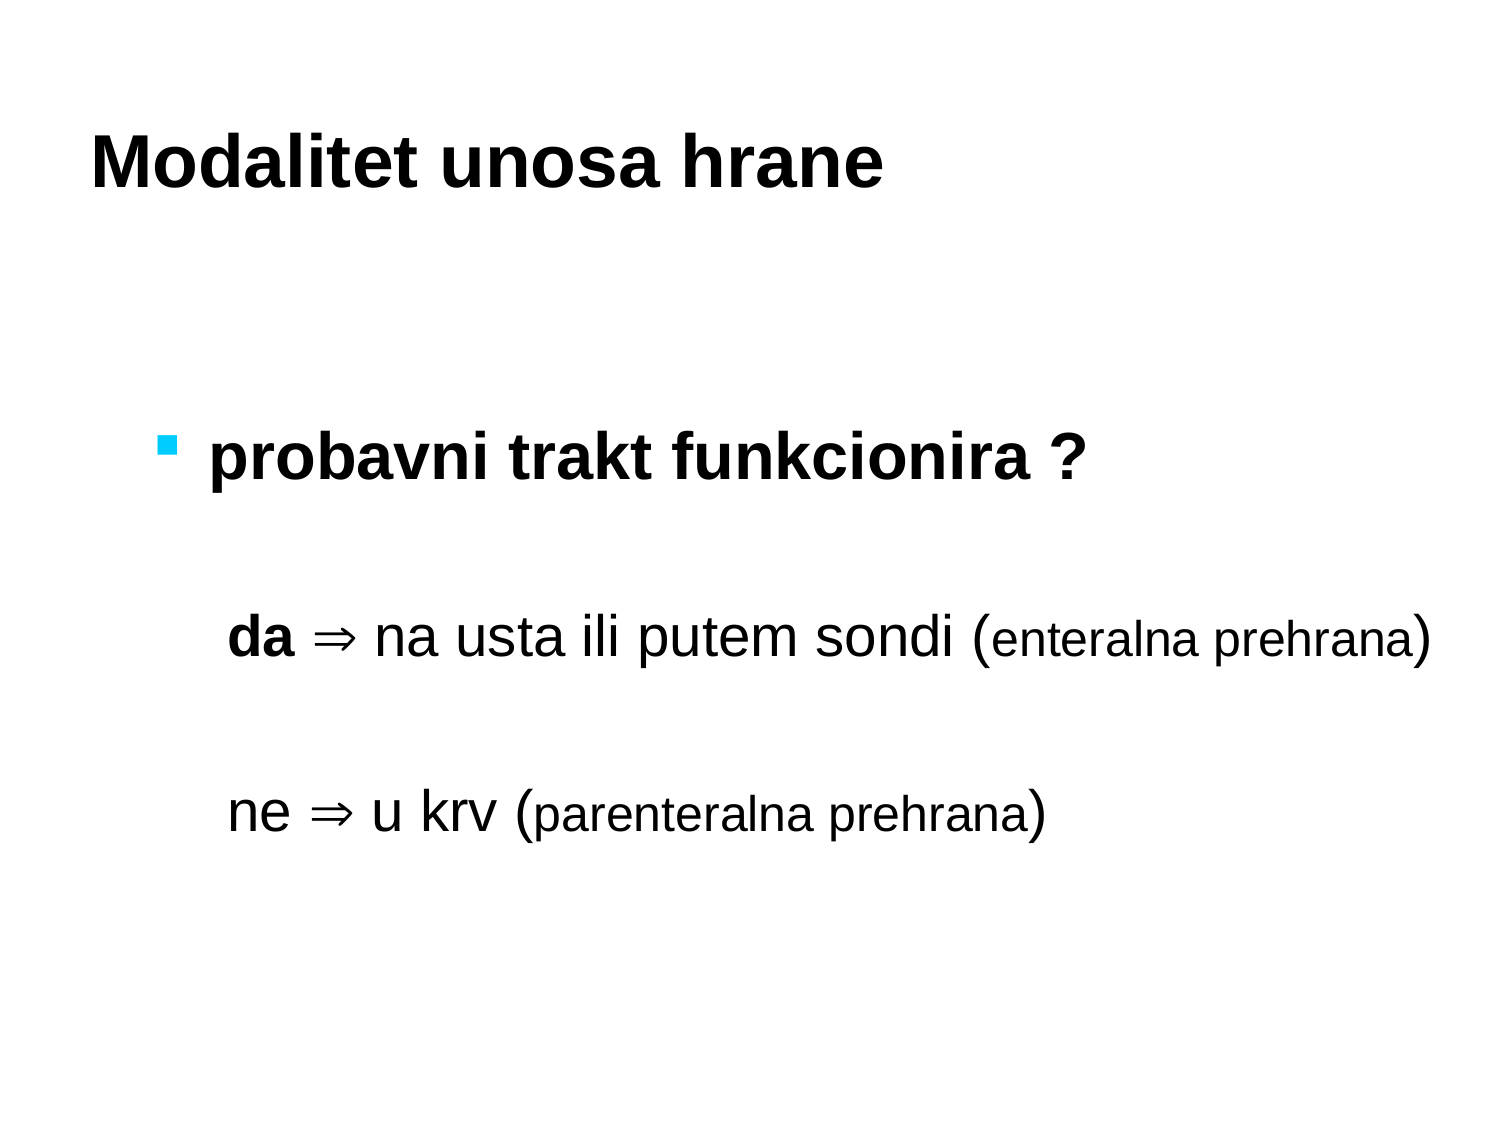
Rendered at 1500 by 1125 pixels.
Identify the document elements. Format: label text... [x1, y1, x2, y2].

title Modalitet unosa hrane [74, 39, 1451, 276]
list probavni trakt funkcionira ? da  na usta ili putem sondi (enteralna prehrana) ne  u krv (parenteralna prehrana) [137, 312, 1452, 1001]
